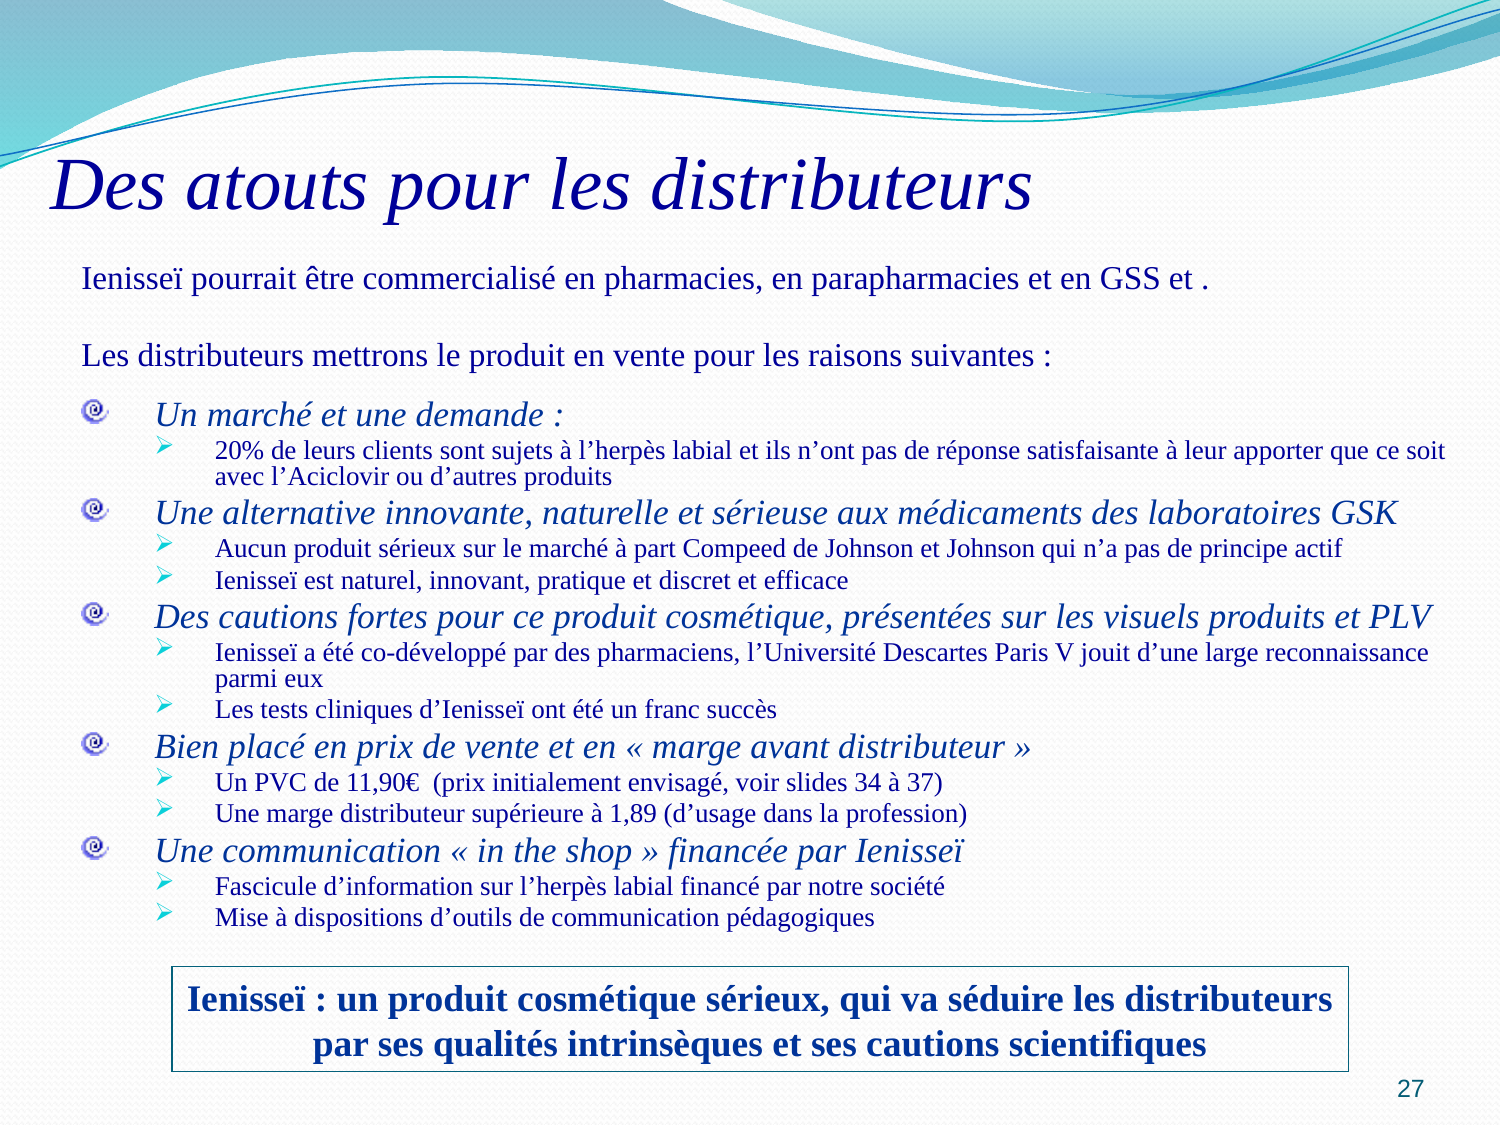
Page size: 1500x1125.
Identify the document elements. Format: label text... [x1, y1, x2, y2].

slide_number 27 [1299, 1042, 1425, 1103]
text_box Des atouts pour les distributeurs [35, 137, 1409, 234]
picture [81, 498, 109, 522]
picture [81, 399, 109, 424]
text_box Ienisseï pourrait être commercialisé en pharmacies, en parapharmacies et en GSS et . Les distributeurs mettrons le produit en vente pour les raisons suivantes : Un marché et une demande : 20% de leurs clients sont sujets à l’herpès labial et ils n’ont pas de réponse satisfaisante à leur apporter que ce soit avec l’Aciclovir ou d’autres produits Une alternative innovante, naturelle et sérieuse aux médicaments des laboratoires GSK Aucun produit sérieux sur le marché à part Compeed de Johnson et Johnson qui n’a pas de principe actif Ienisseï est naturel, innovant, pratique et discret et efficace Des cautions fortes pour ce produit cosmétique, présentées sur les visuels produits et PLV Ienisseï a été co-développé par des pharmaciens, l’Université Descartes Paris V jouit d’une large reconnaissance parmi eux Les tests cliniques d’Ienisseï ont été un franc succès Bien placé en prix de vente et en « marge avant distributeur » Un PVC de 11,90€ (prix initialement envisagé, voir slides 34 à 37) Une marge distributeur supérieure à 1,89 (d’usage dans la profession) Une communication « in the shop » financée par Ienisseï Fascicule d’information sur l’herpès labial financé par notre société Mise à dispositions d’outils de communication pédagogiques [66, 256, 1467, 946]
text_box Ienisseï : un produit cosmétique sérieux, qui va séduire les distributeurs par ses qualités intrinsèques et ses cautions scientifiques [172, 966, 1349, 1072]
picture [81, 732, 109, 756]
picture [81, 602, 109, 626]
picture [81, 836, 109, 860]
